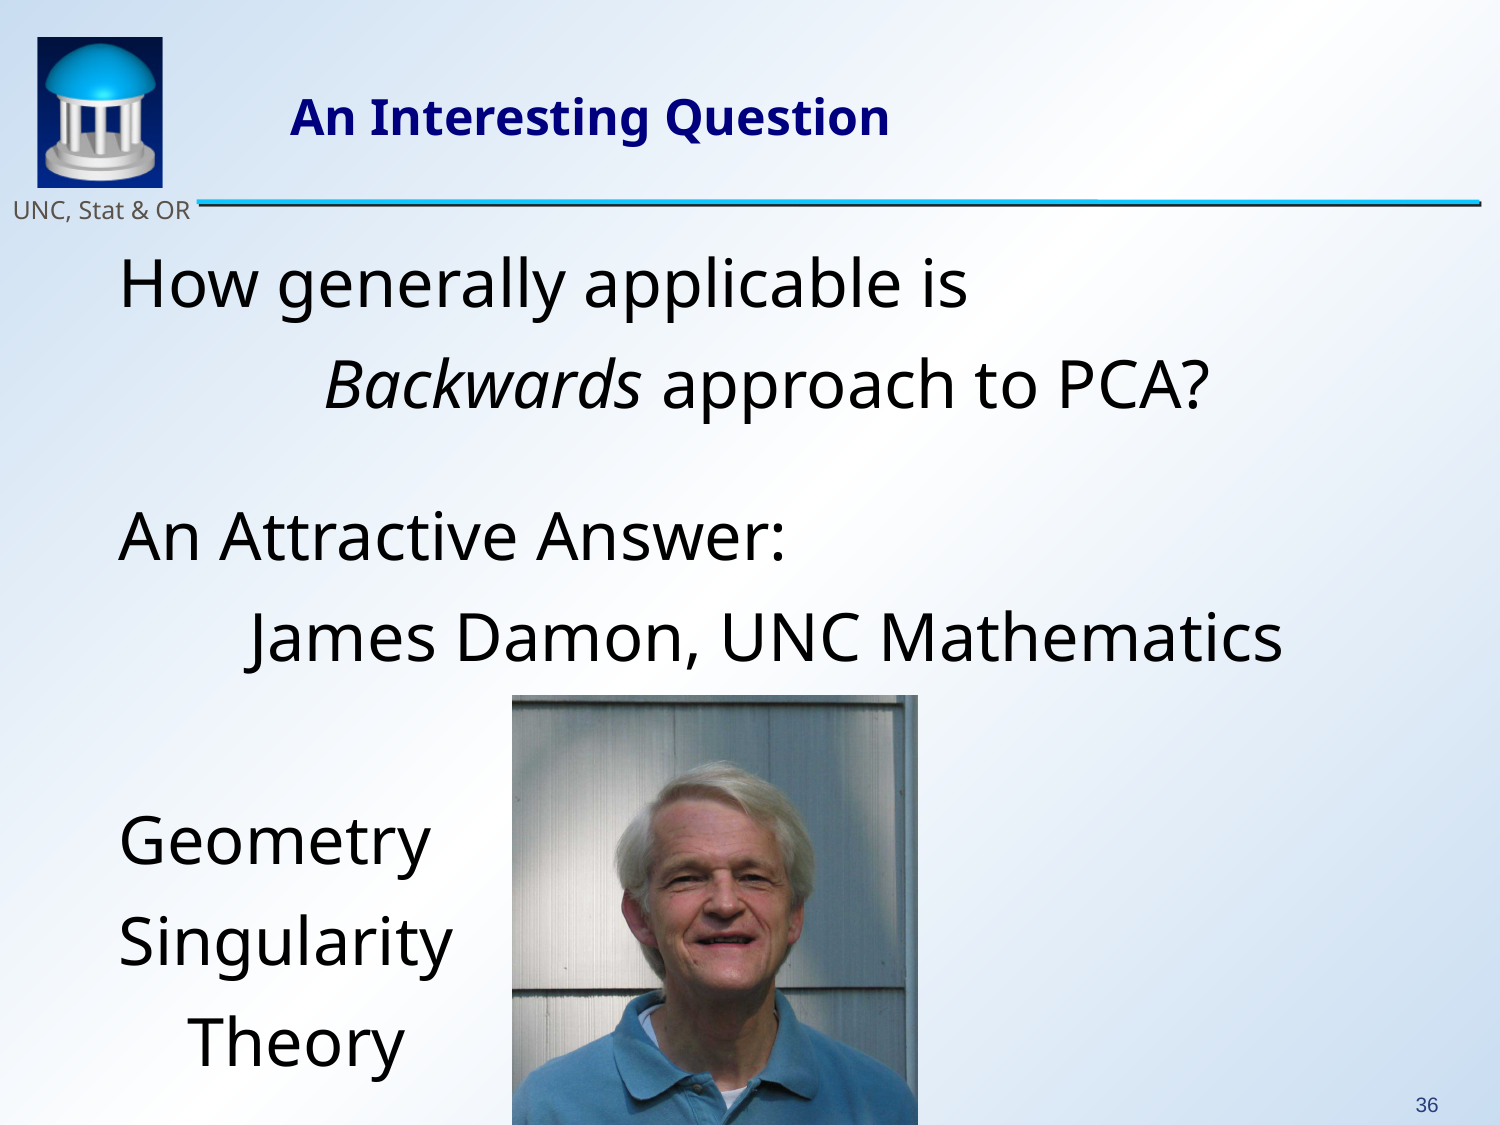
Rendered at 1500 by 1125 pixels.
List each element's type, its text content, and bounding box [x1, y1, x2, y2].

list How generally applicable is Backwards approach to PCA? An Attractive Answer: James Damon, UNC Mathematics Geometry Singularity Theory [103, 224, 1432, 1076]
picture [512, 694, 918, 1125]
title An Interesting Question [274, 74, 1448, 156]
